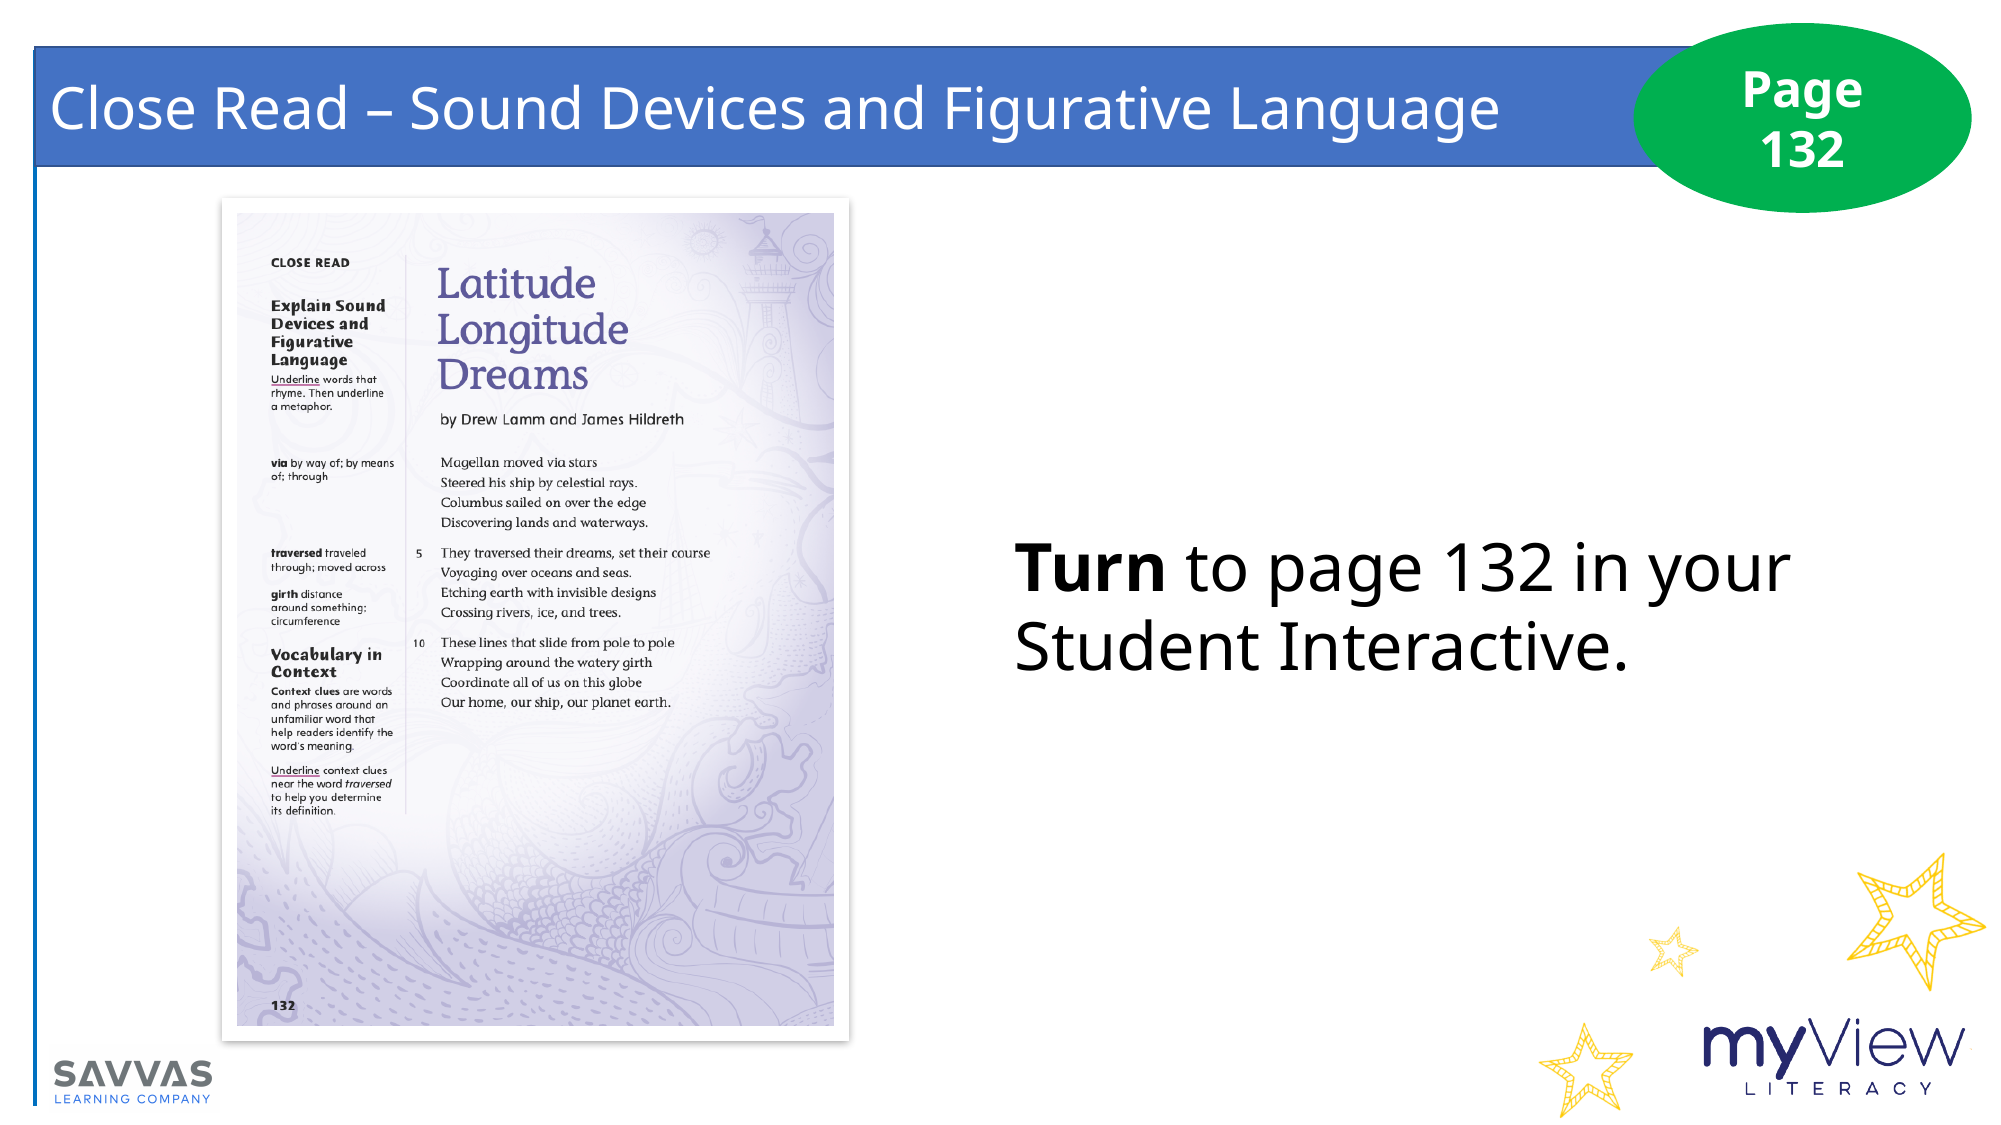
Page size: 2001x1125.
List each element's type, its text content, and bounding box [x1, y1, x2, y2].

picture [1509, 814, 2000, 1125]
picture [48, 1043, 220, 1113]
text_box Close Read – Sound Devices and Figurative Language [34, 46, 1690, 167]
text_box Page 132 [1633, 23, 1972, 213]
picture [236, 212, 835, 1027]
text_box Turn to page 132 in your Student Interactive. [999, 516, 1854, 692]
